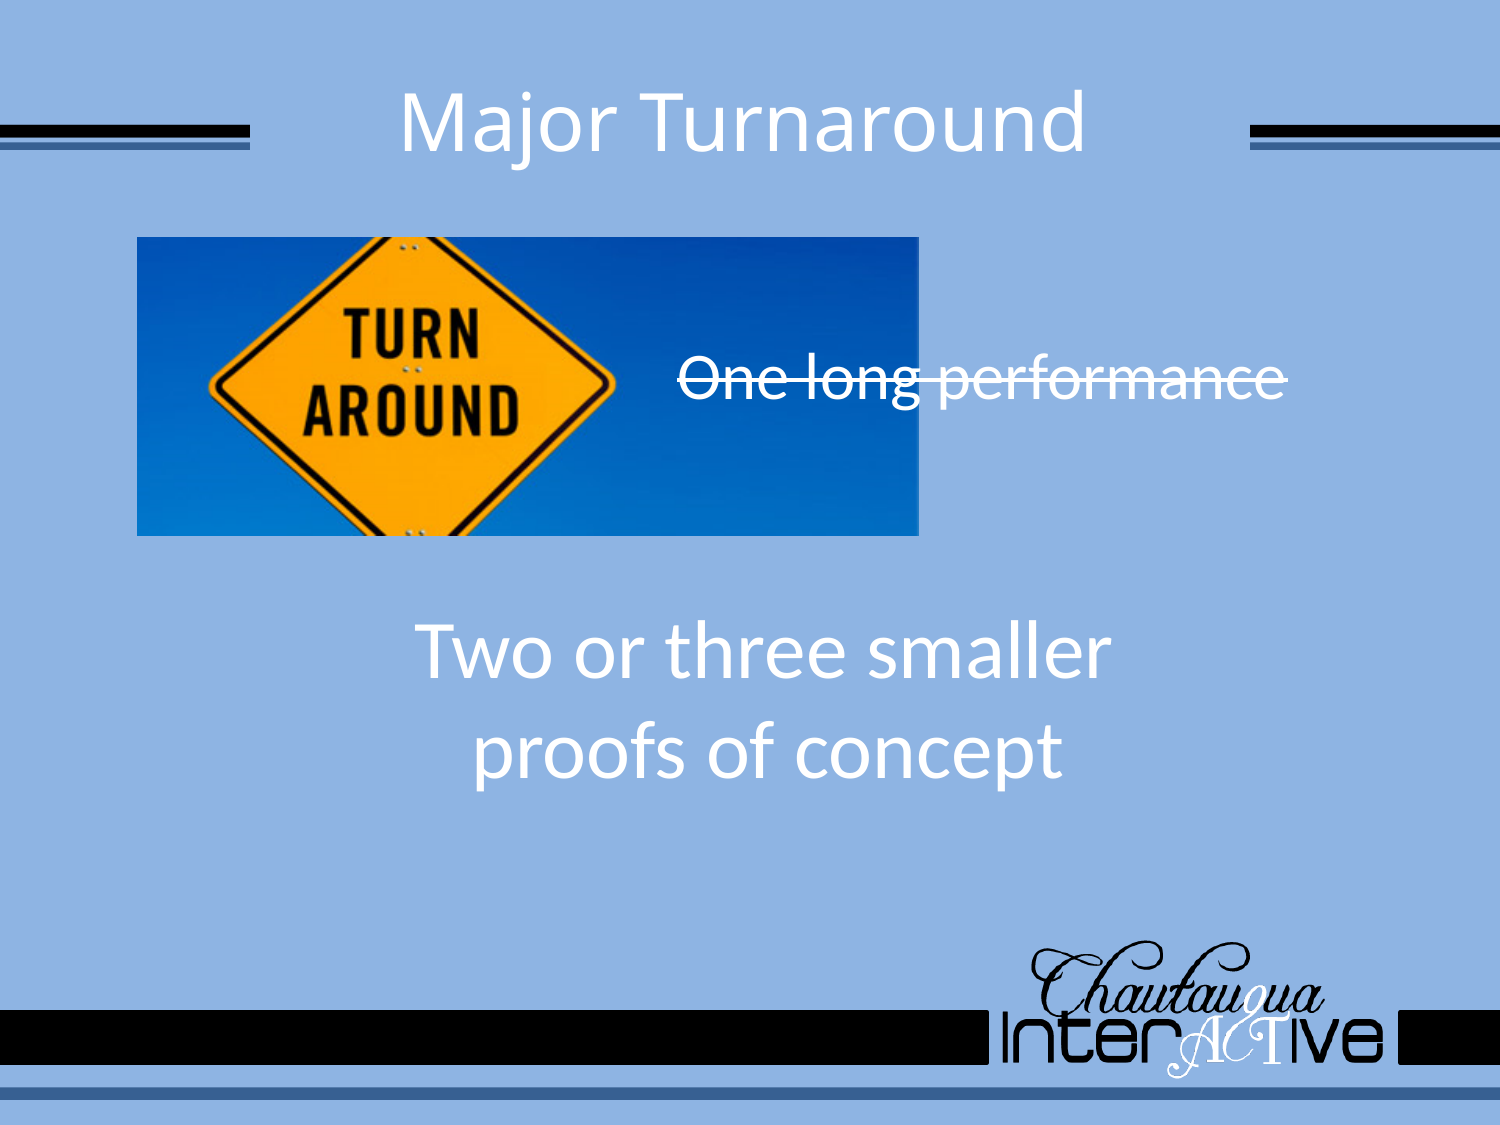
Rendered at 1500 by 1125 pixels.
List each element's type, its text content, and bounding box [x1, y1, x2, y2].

title Major Turnaround [287, 62, 1200, 175]
picture [999, 940, 1383, 1087]
text_box Two or three smaller proofs of concept [399, 587, 1338, 700]
list One long performance [923, 324, 1375, 438]
picture [137, 237, 919, 537]
